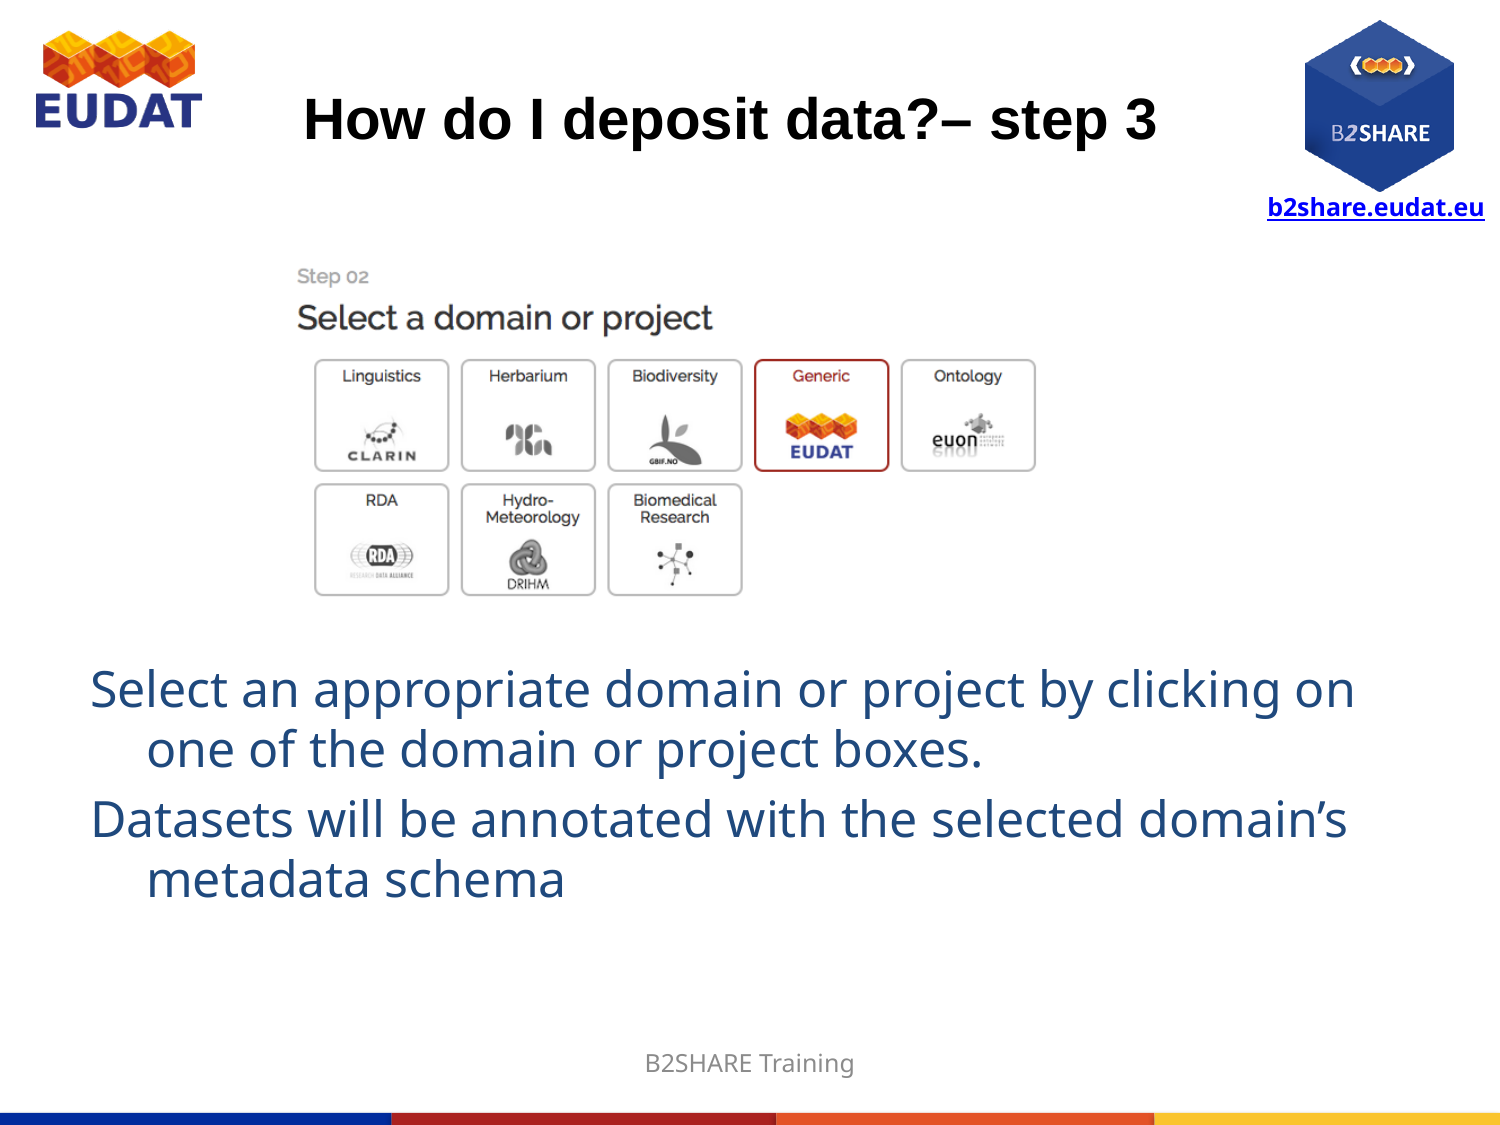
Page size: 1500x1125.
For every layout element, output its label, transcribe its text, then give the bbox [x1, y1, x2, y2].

picture [295, 263, 1141, 603]
picture [1305, 19, 1454, 192]
picture [8, 0, 210, 161]
title How do I deposit data?– step 3 [212, 45, 1250, 188]
list Select an appropriate domain or project by clicking on one of the domain or project boxes. Datasets will be annotated with the selected domain’s metadata schema [75, 650, 1425, 968]
footer B2SHARE Training [512, 1034, 988, 1094]
